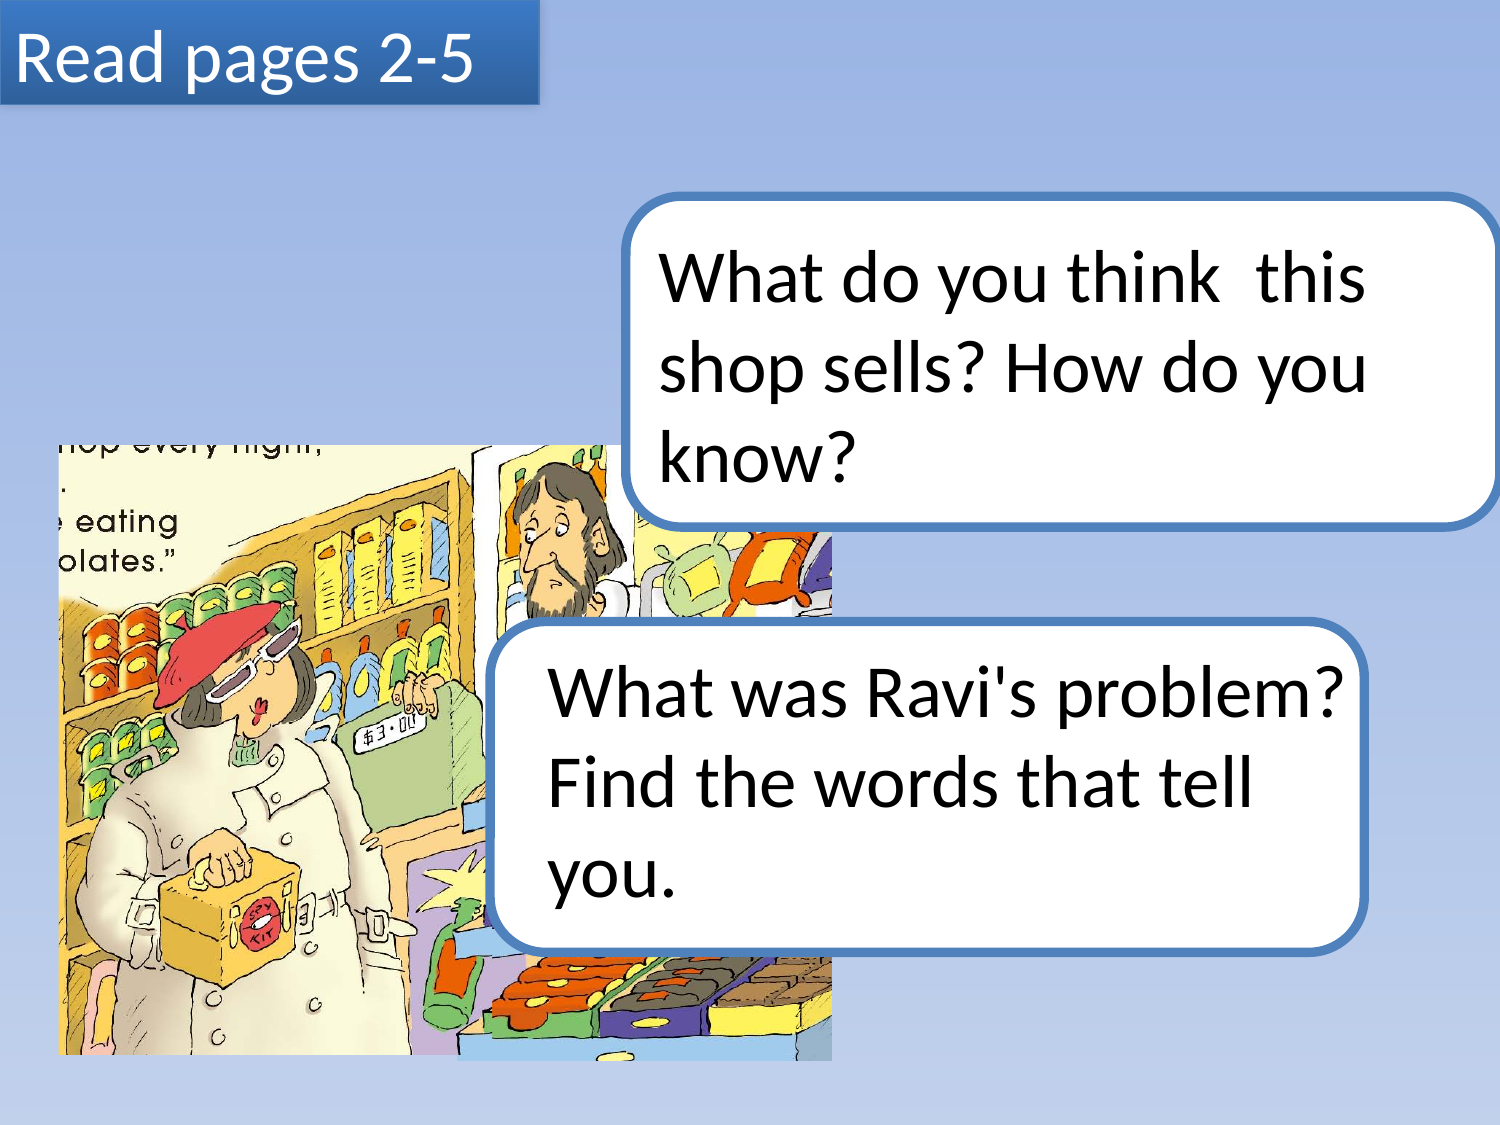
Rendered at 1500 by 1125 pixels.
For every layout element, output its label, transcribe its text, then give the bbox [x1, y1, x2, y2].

text_box Read pages 2-5 [0, 0, 540, 105]
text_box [489, 621, 1365, 953]
picture [58, 445, 833, 1061]
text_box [625, 196, 1500, 528]
